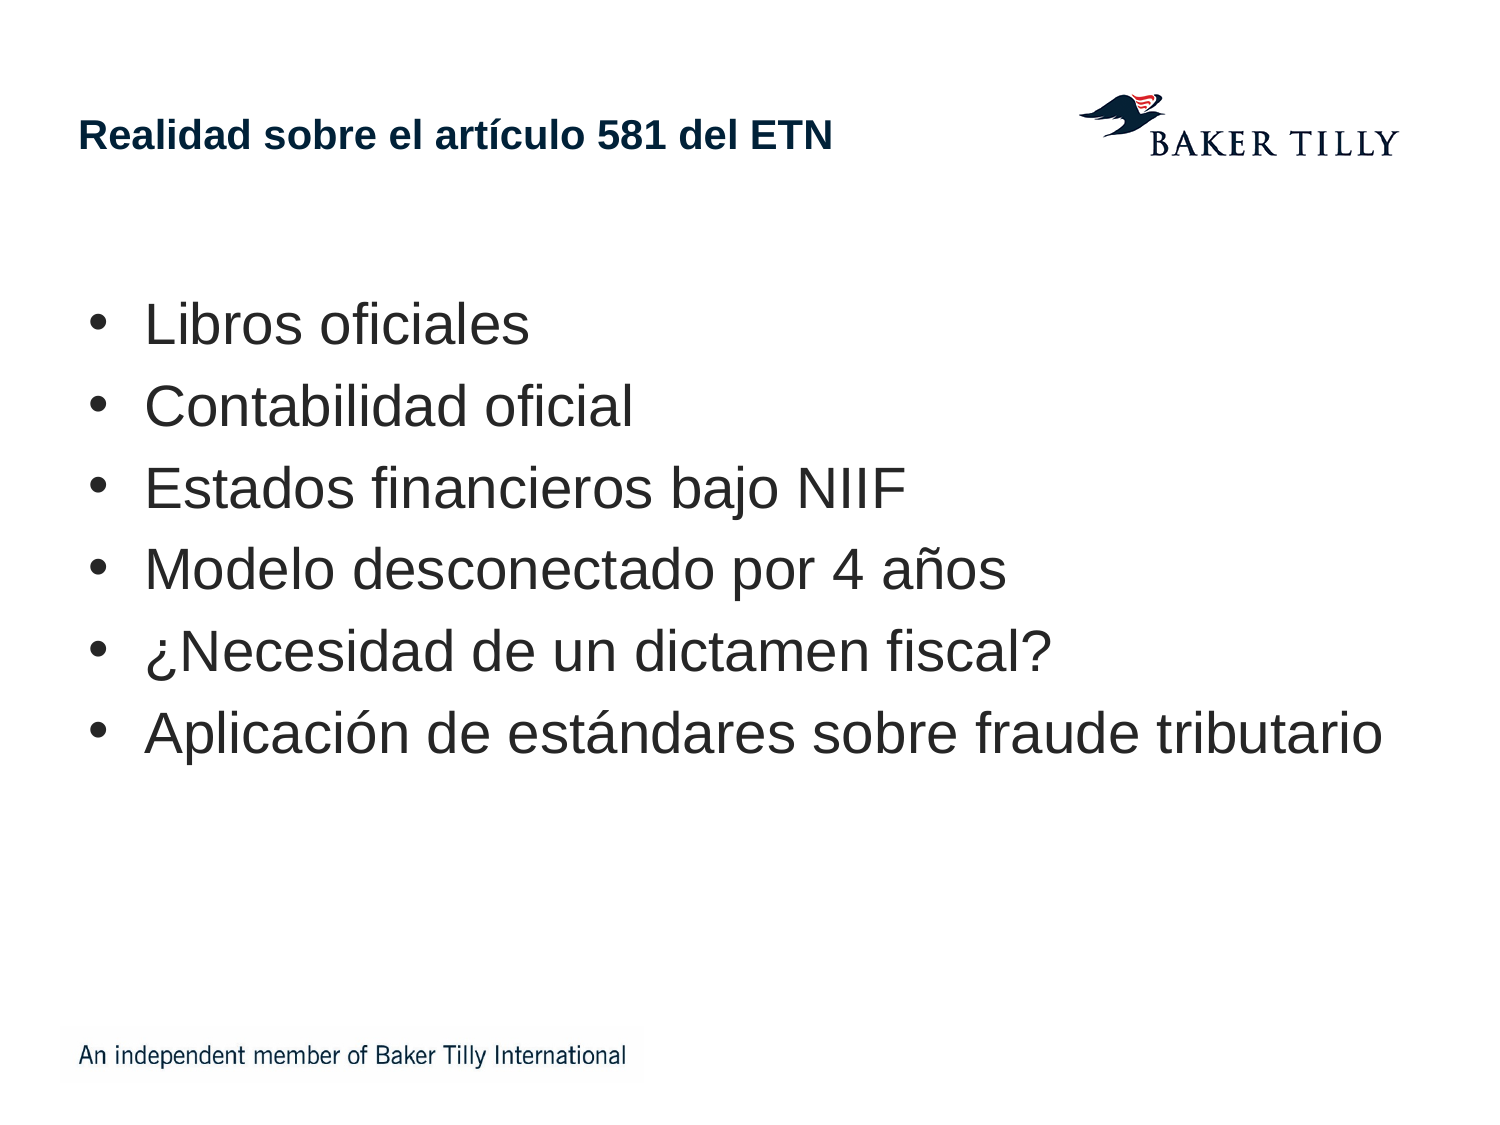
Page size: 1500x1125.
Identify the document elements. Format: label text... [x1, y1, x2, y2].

picture [1079, 70, 1422, 178]
title Realidad sobre el artículo 581 del ETN [63, 92, 987, 173]
list Libros oficiales Contabilidad oficial Estados financieros bajo NIIF Modelo desconectado por 4 años ¿Necesidad de un dictamen fiscal? Aplicación de estándares sobre fraude tributario [73, 278, 1424, 988]
picture [60, 1026, 644, 1083]
